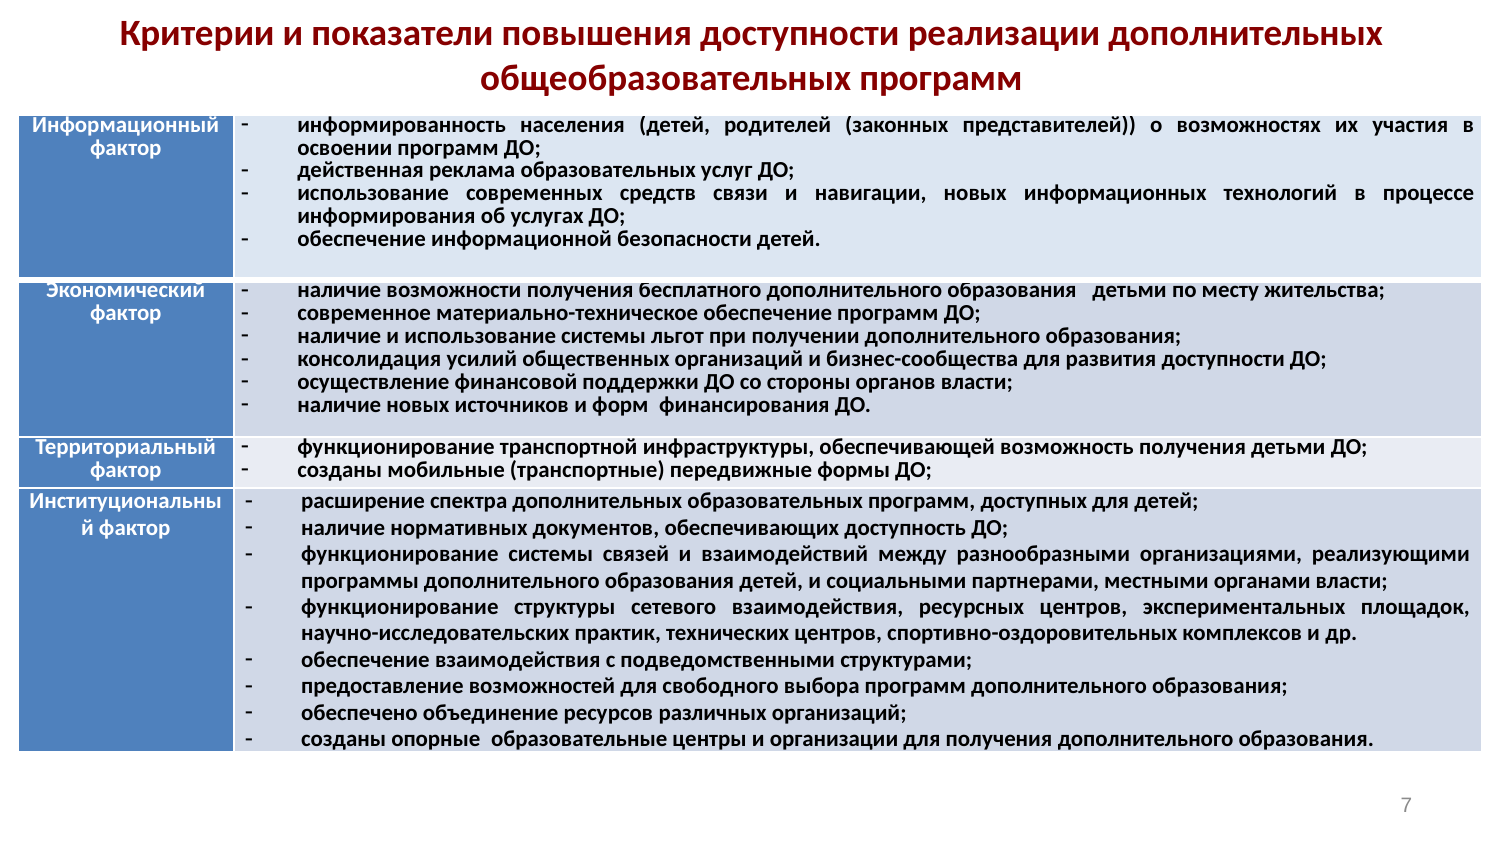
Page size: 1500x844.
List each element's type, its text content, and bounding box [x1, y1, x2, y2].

table_header Информационный фактор [19, 116, 233, 277]
table_cell Институциональный фактор [19, 489, 233, 751]
title Критерии и показатели повышения доступности реализации дополнительных общеобразовательных программ [76, 1, 1427, 105]
table_header информированность населения (детей, родителей (законных представителей)) о возможностях их участия в освоении программ ДО; действенная реклама образовательных услуг ДО; использование современных средств связи и навигации, новых информационных технологий в процессе информирования об услугах ДО; обеспечение информационной безопасности детей. [235, 116, 1481, 277]
table_cell функционирование транспортной инфраструктуры, обеспечивающей возможность получения детьми ДО; созданы мобильные (транспортные) передвижные формы ДО; [235, 438, 1481, 487]
slide_number 7 [1074, 782, 1425, 827]
table_cell расширение спектра дополнительных образовательных программ, доступных для детей; наличие нормативных документов, обеспечивающих доступность ДО; функционирование системы связей и взаимодействий между разнообразными организациями, реализующими программы дополнительного образования детей, и социальными партнерами, местными органами власти; функционирование структуры сетевого взаимодействия, ресурсных центров, экспериментальных площадок, научно-исследовательских практик, технических центров, спортивно-оздоровительных комплексов и др. обеспечение взаимодействия с подведомственными структурами; предоставление возможностей для свободного выбора программ дополнительного образования; обеспечено объединение ресурсов различных организаций; созданы опорные образовательные центры и организации для получения дополнительного образования. [235, 489, 1481, 751]
table_cell наличие возможности получения бесплатного дополнительного образования детьми по месту жительства; современное материально-техническое обеспечение программ ДО; наличие и использование системы льгот при получении дополнительного образования; консолидация усилий общественных организаций и бизнес-сообщества для развития доступности ДО; осуществление финансовой поддержки ДО со стороны органов власти; наличие новых источников и форм финансирования ДО. [235, 283, 1481, 436]
table_cell Экономический фактор [19, 283, 233, 436]
table_cell Территориальный фактор [19, 438, 233, 487]
